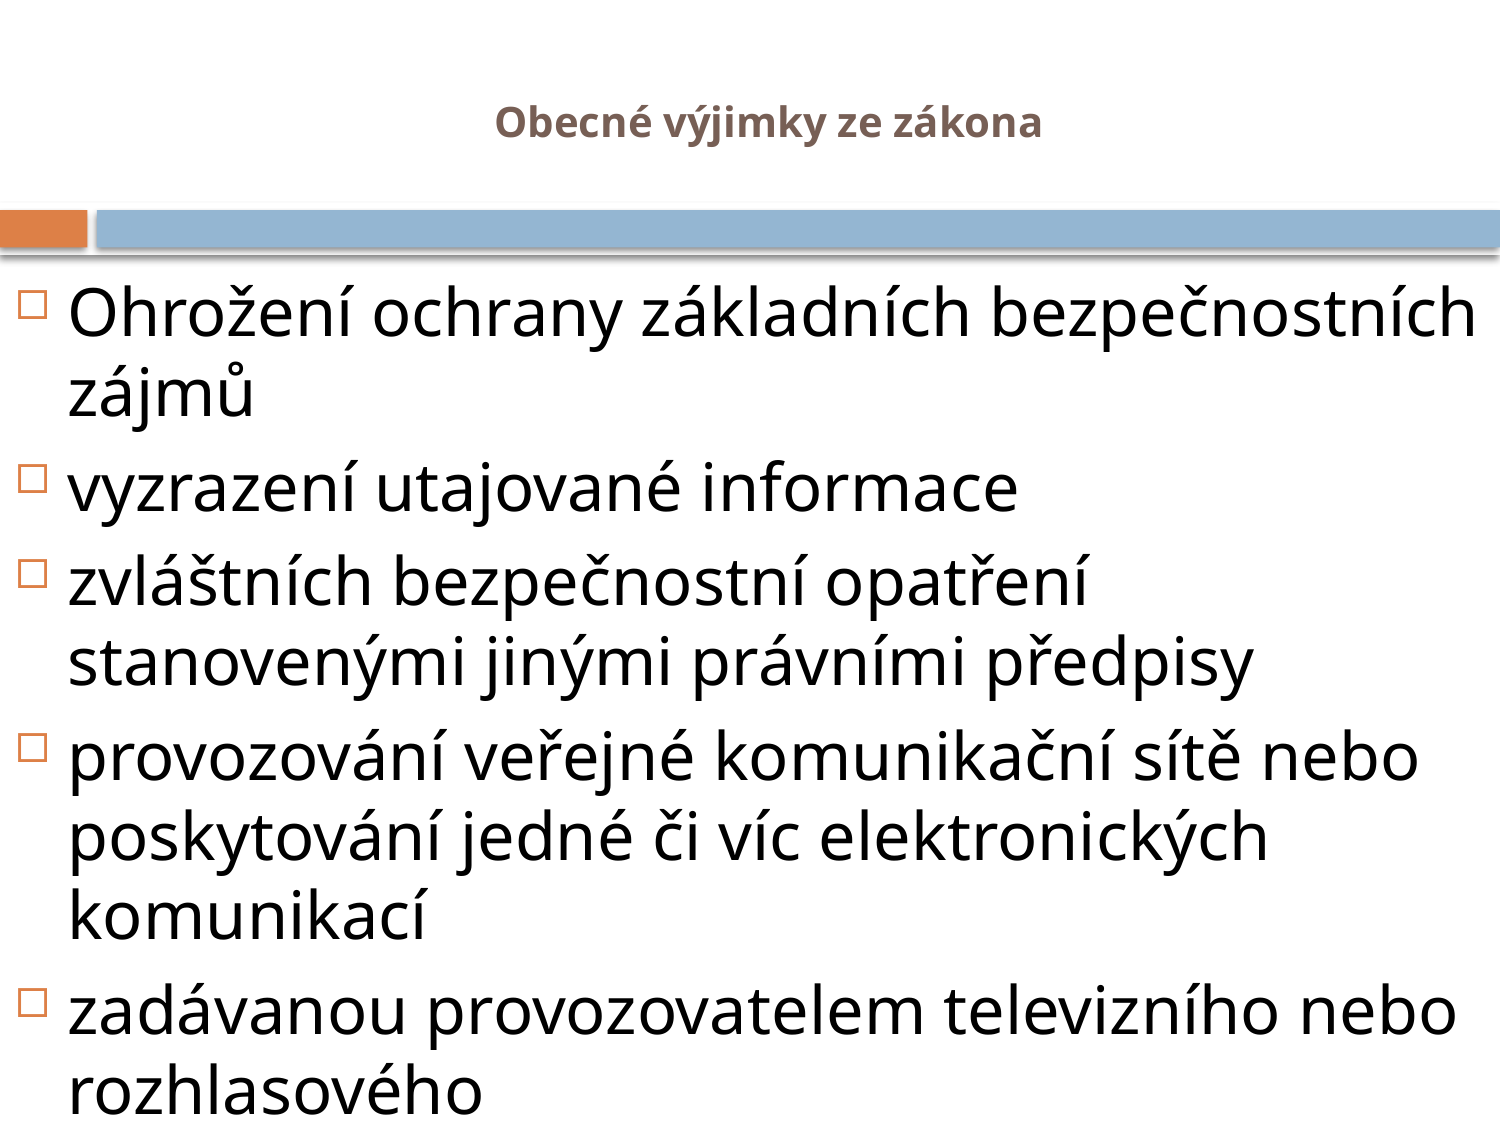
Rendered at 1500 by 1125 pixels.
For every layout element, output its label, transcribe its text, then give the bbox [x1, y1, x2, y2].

list Ohrožení ochrany základních bezpečnostních zájmů vyzrazení utajované informace zvláštních bezpečnostní opatření stanovenými jinými právními předpisy provozování veřejné komunikační sítě nebo poskytování jedné či víc elektronických komunikací zadávanou provozovatelem televizního nebo rozhlasového jde-li o rozhodčí, smírčí nebo obdobné činnosti a právní služby § 29 a) – t) + speciální [0, 262, 1500, 1125]
title Obecné výjimky ze zákona [100, 37, 1438, 200]
